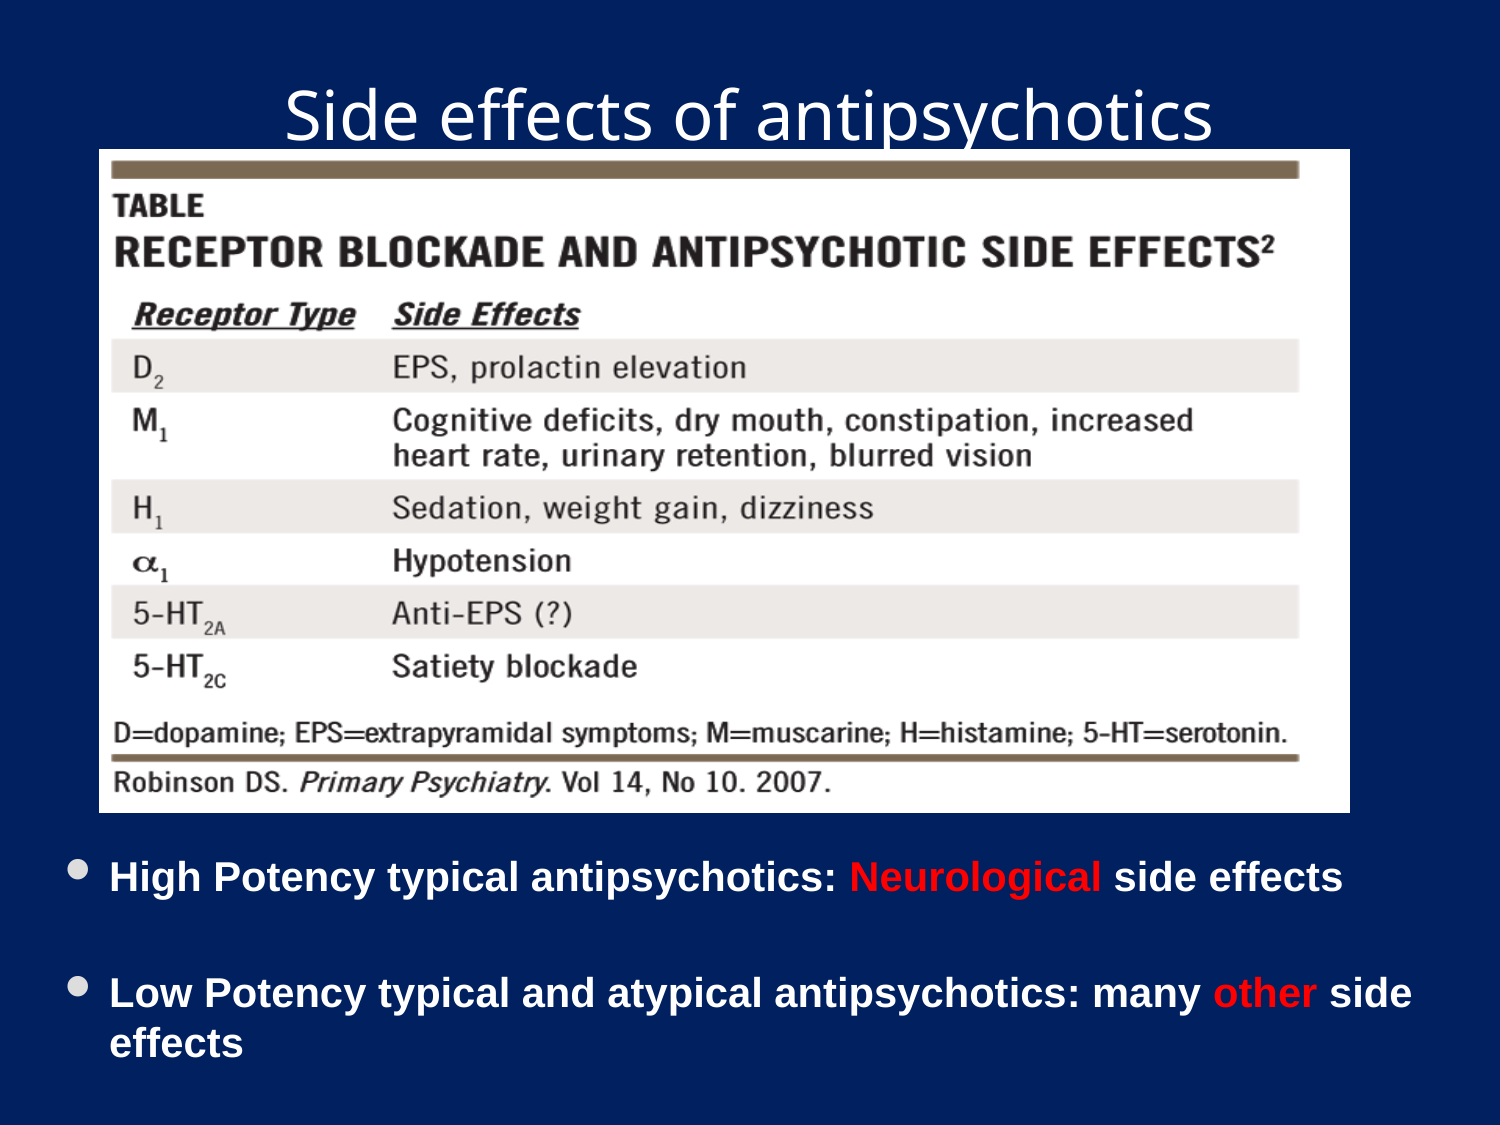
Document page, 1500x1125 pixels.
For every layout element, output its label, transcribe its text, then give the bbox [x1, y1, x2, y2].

title Side effects of antipsychotics [49, 37, 1450, 163]
list High Potency typical antipsychotics: Neurological side effects Low Potency typical and atypical antipsychotics: many other side effects [49, 374, 1445, 1125]
picture [99, 149, 1351, 813]
